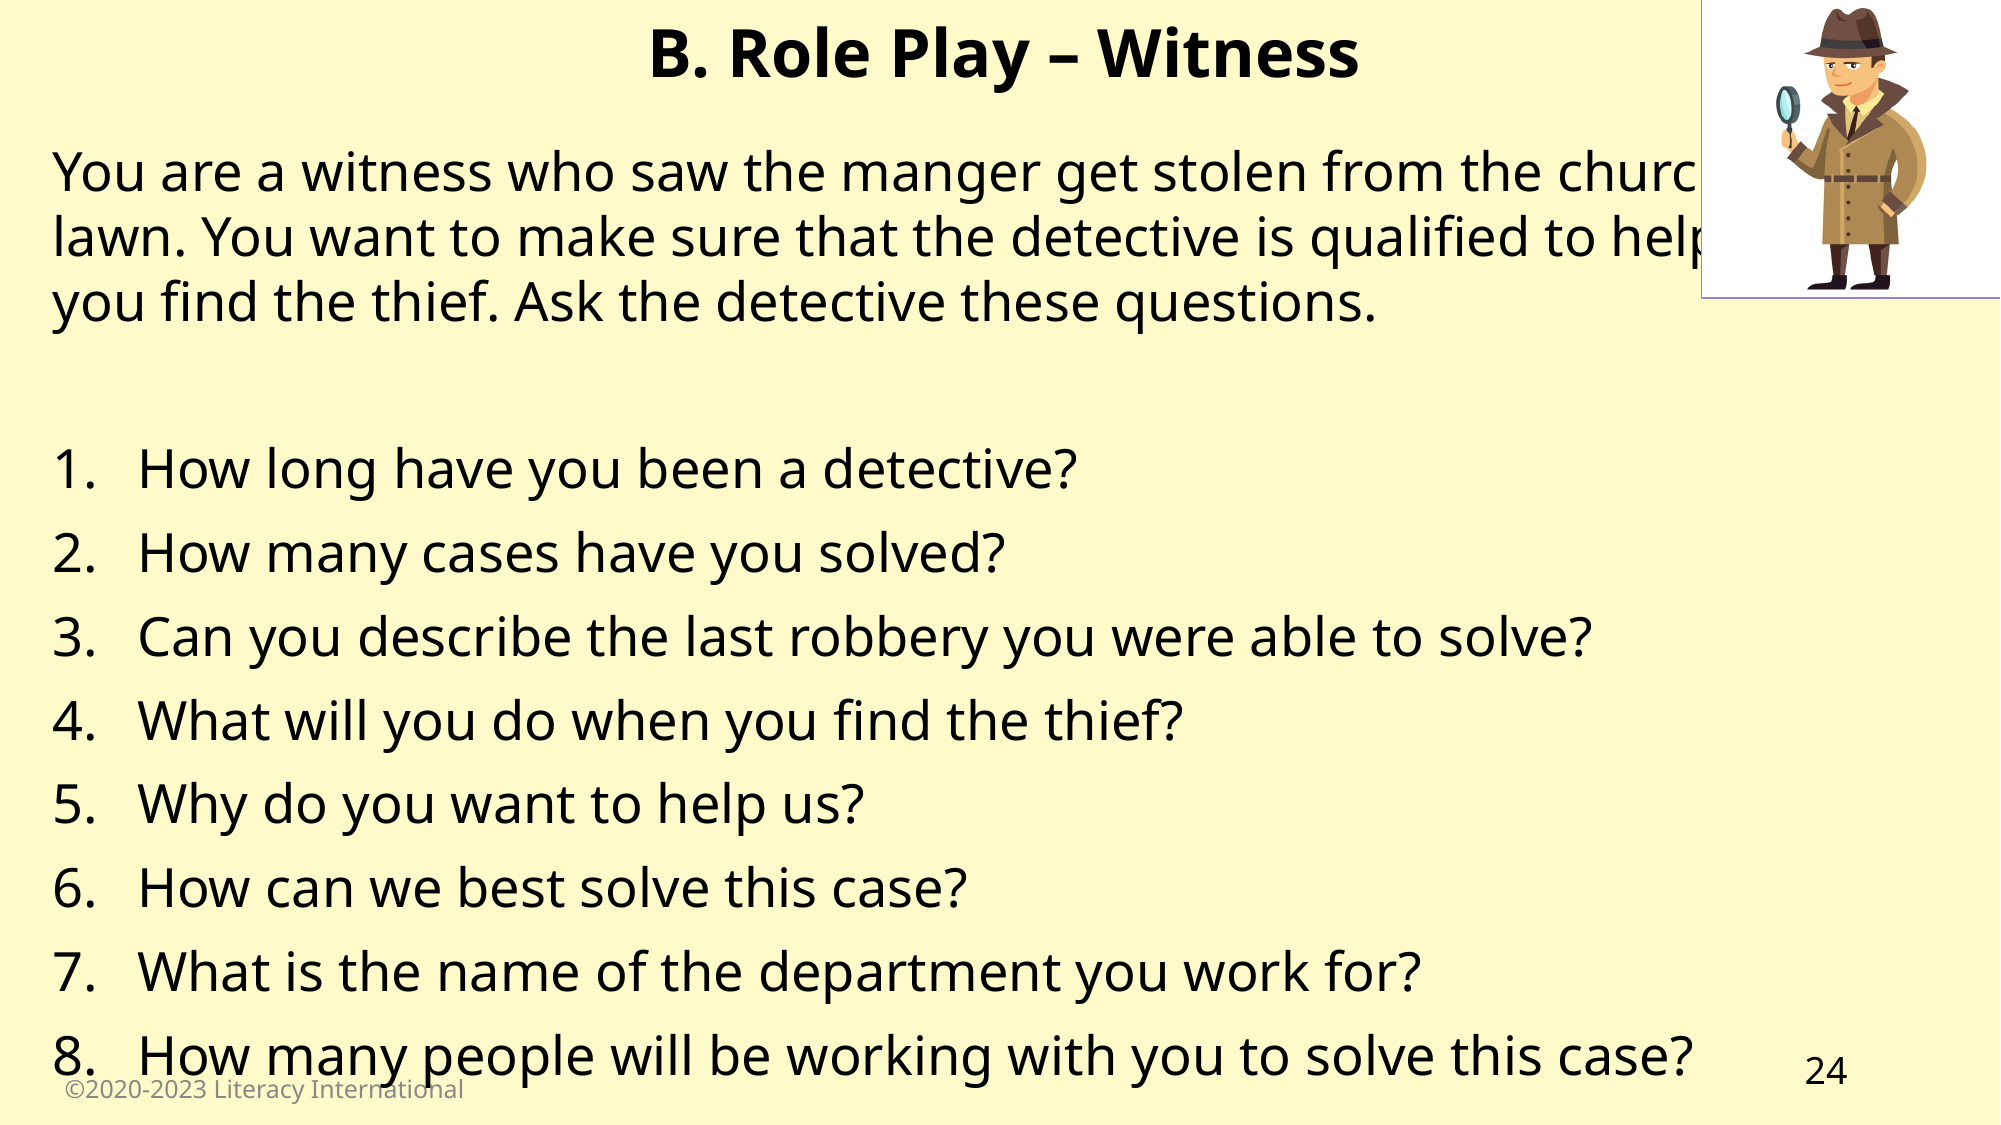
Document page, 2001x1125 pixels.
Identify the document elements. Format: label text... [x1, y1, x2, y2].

picture [1702, 0, 2000, 298]
footer ©2020-2023 Literacy International [49, 1071, 588, 1106]
text_box B. Role Play – Witness [25, 3, 1698, 130]
slide_number ‹#› [1412, 1071, 1863, 1103]
text_box You are a witness who saw the manger get stolen from the church lawn. You want to make sure that the detective is qualified to help you find the thief. Ask the detective these questions. [37, 129, 1800, 340]
text_box How long have you been a detective? How many cases have you solved? Can you describe the last robbery you were able to solve? What will you do when you find the thief? Why do you want to help us? How can we best solve this case? What is the name of the department you work for? How many people will be working with you to solve this case? [37, 330, 1945, 1071]
